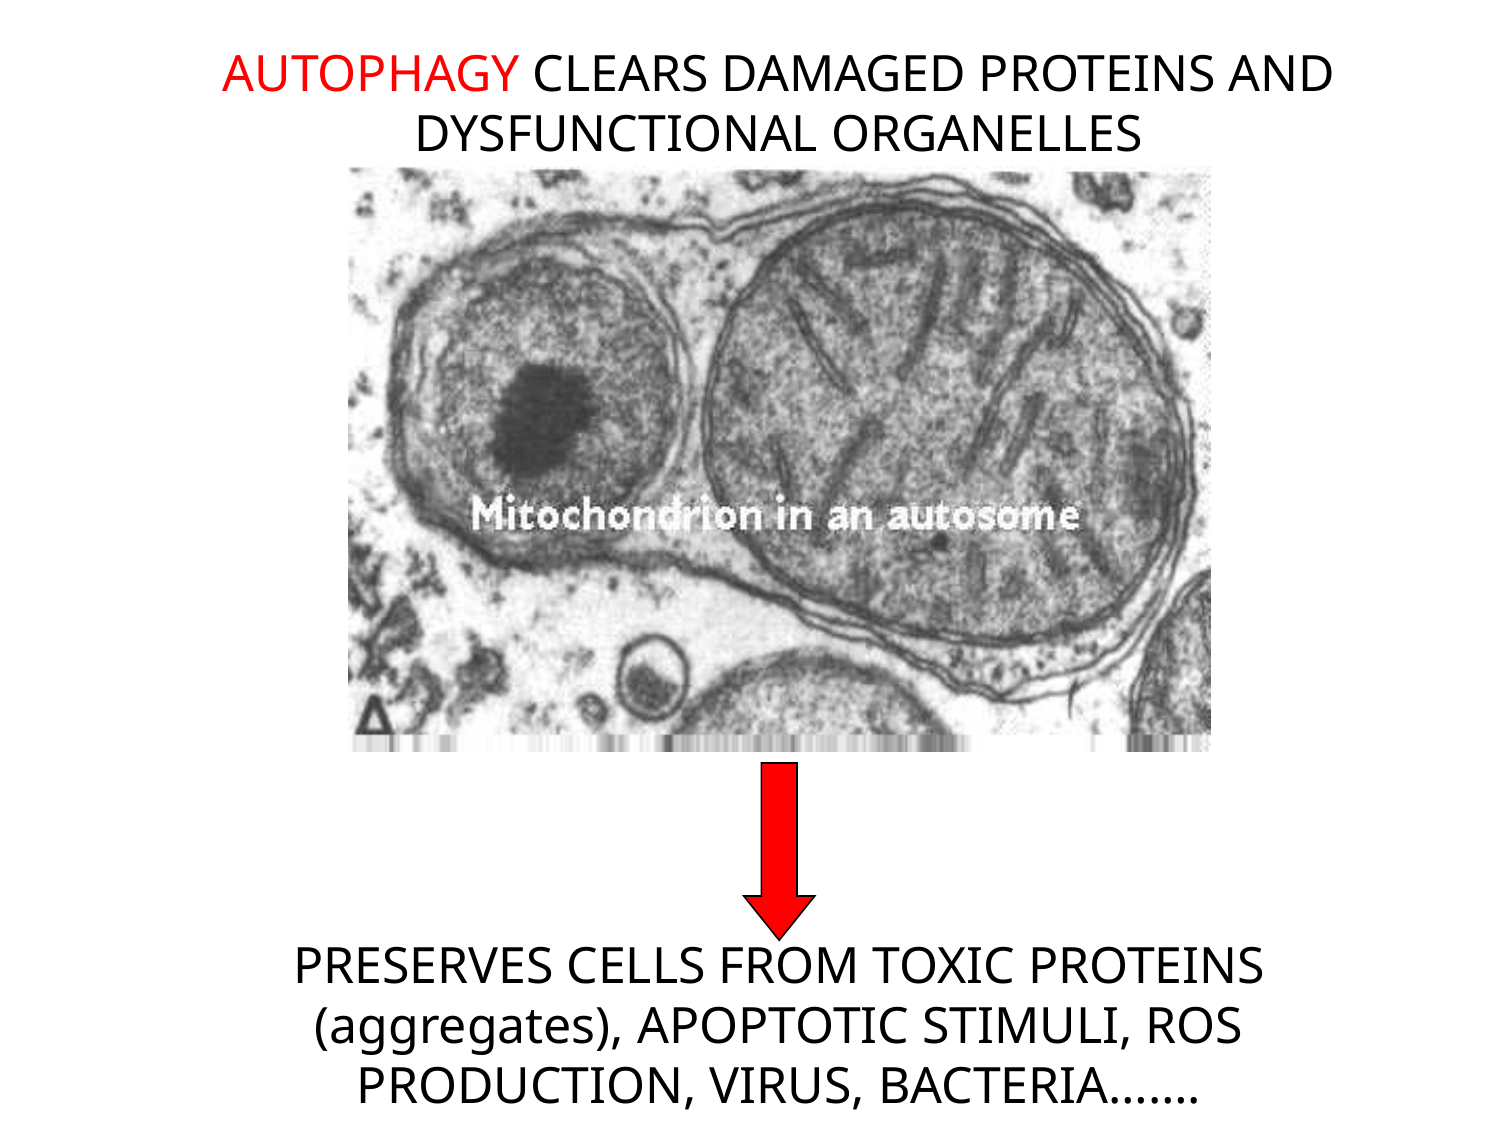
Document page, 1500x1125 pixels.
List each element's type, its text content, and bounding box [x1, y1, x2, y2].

text_box AUTOPHAGY CLEARS DAMAGED PROTEINS AND DYSFUNCTIONAL ORGANELLES [141, 7, 1417, 195]
picture [347, 166, 1211, 752]
text_box PRESERVES CELLS FROM TOXIC PROTEINS (aggregates), APOPTOTIC STIMULI, ROS PRODUCTION, VIRUS, BACTERIA……. [141, 930, 1417, 1118]
text_box [743, 762, 815, 930]
